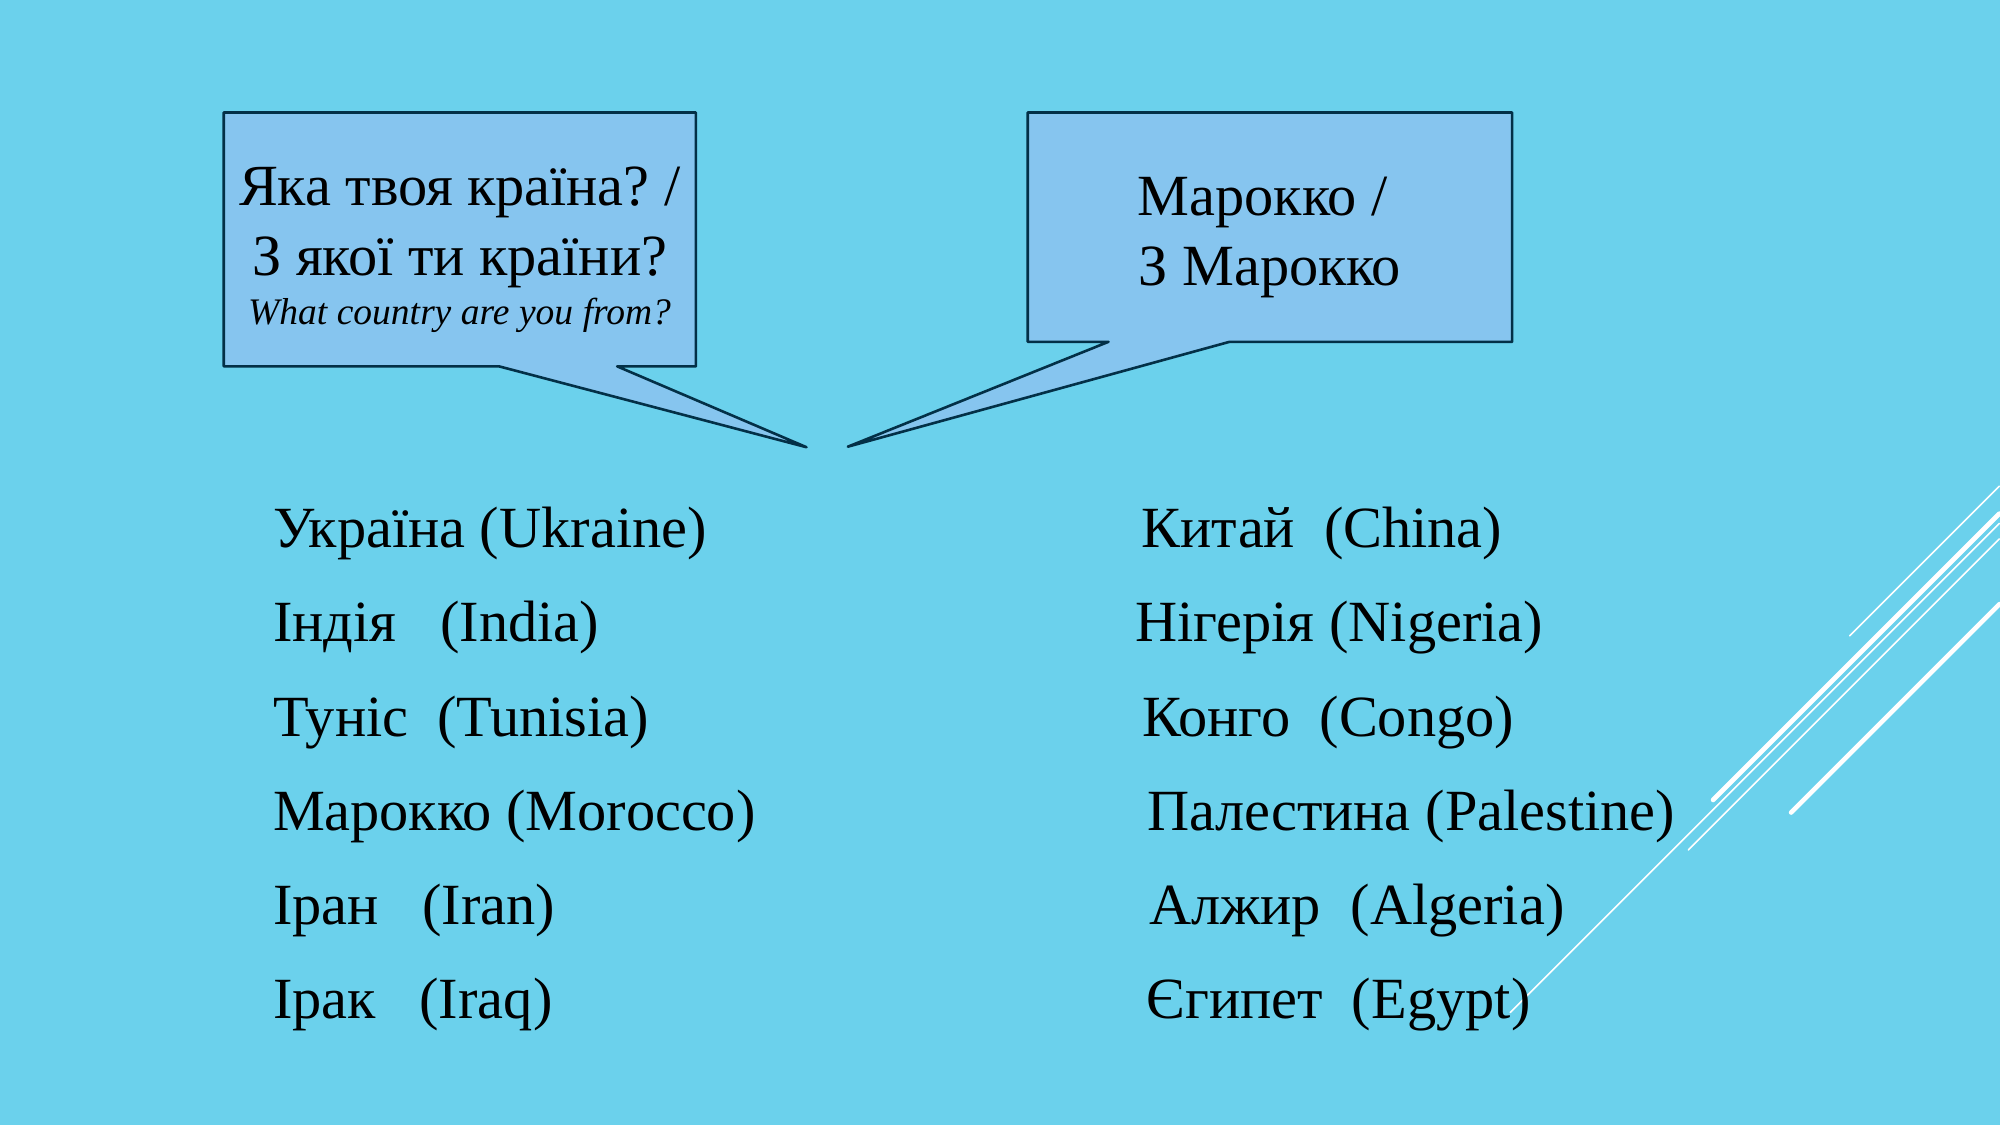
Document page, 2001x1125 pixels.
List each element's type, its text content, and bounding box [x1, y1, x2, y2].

text_box Яка твоя країна? / З якої ти країни? What country are you from? [222, 111, 808, 449]
text_box Марокко / З Марокко [846, 111, 1514, 448]
list Україна (Ukraine) Китай (China) Індія (India) Нігерія (Nigeria) Туніс (Tunisia) Конго (Congo) Марокко (Morocco) Палестина (Palestine) Іран (Iran) Алжир (Algeria) Ірак (Iraq) Єгипет (Egypt) [258, 227, 1805, 1077]
